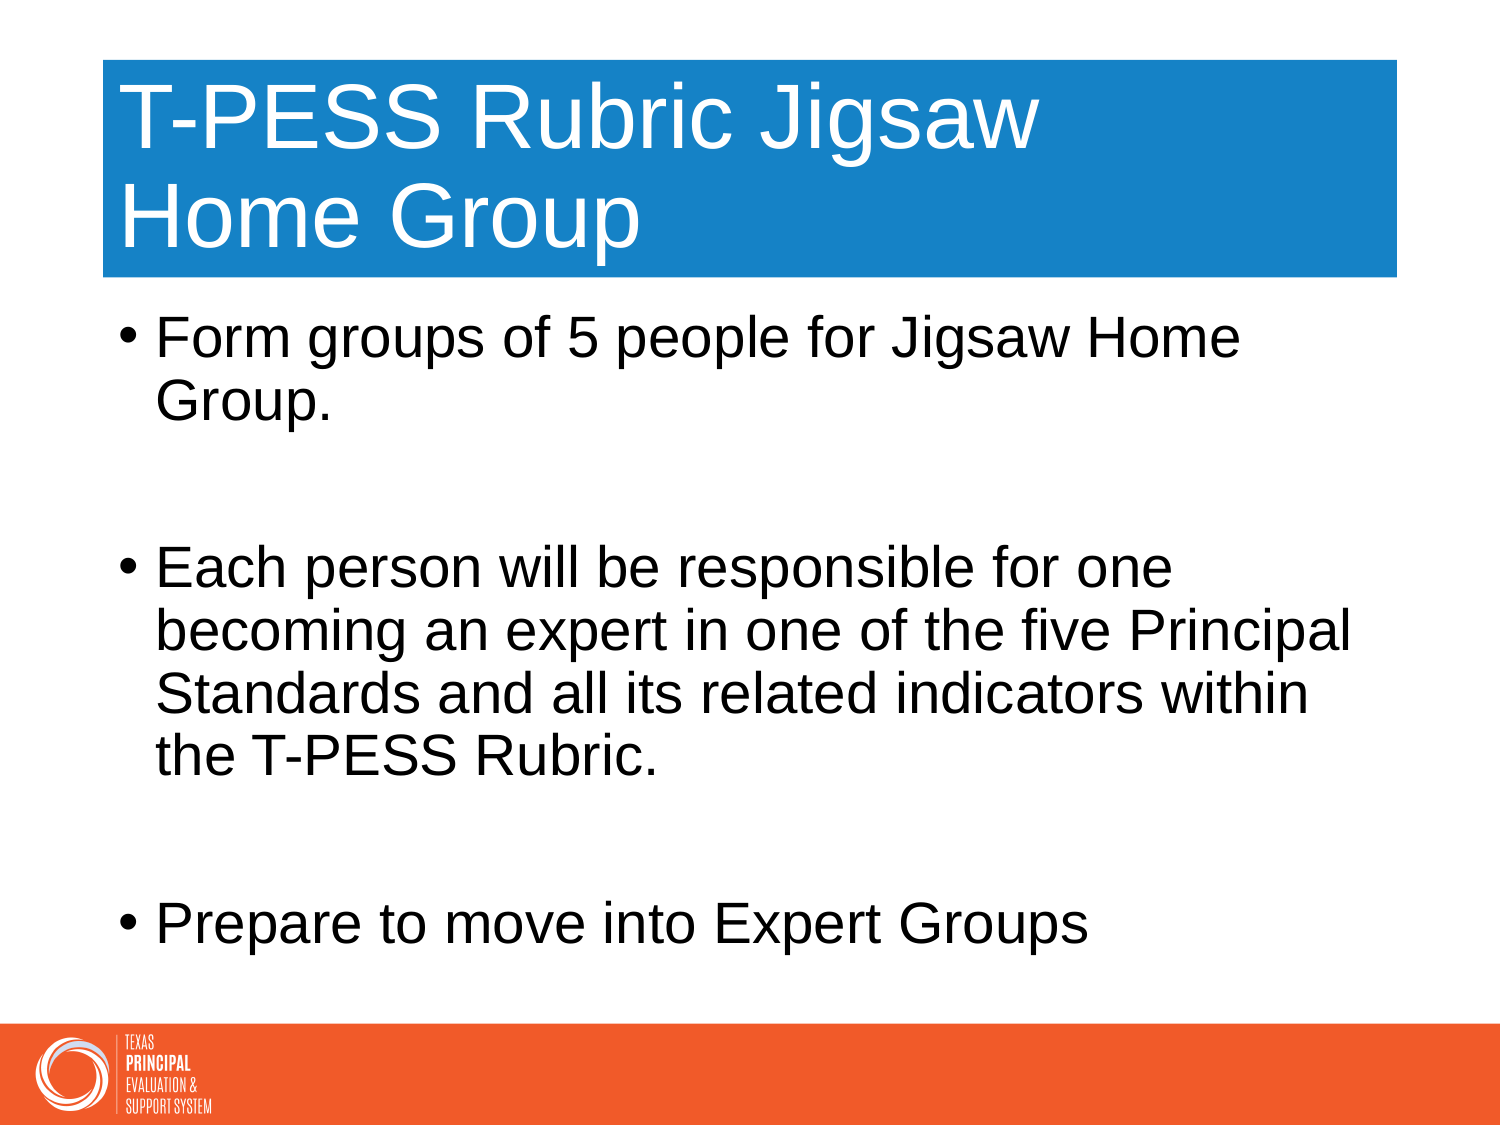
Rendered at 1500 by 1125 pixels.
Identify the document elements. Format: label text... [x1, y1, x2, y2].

title T-PESS Rubric Jigsaw Home Group [103, 59, 1397, 278]
list Form groups of 5 people for Jigsaw Home Group. Each person will be responsible for one becoming an expert in one of the five Principal Standards and all its related indicators within the T-PESS Rubric. Prepare to move into Expert Groups [103, 299, 1397, 1014]
picture [27, 1026, 223, 1121]
